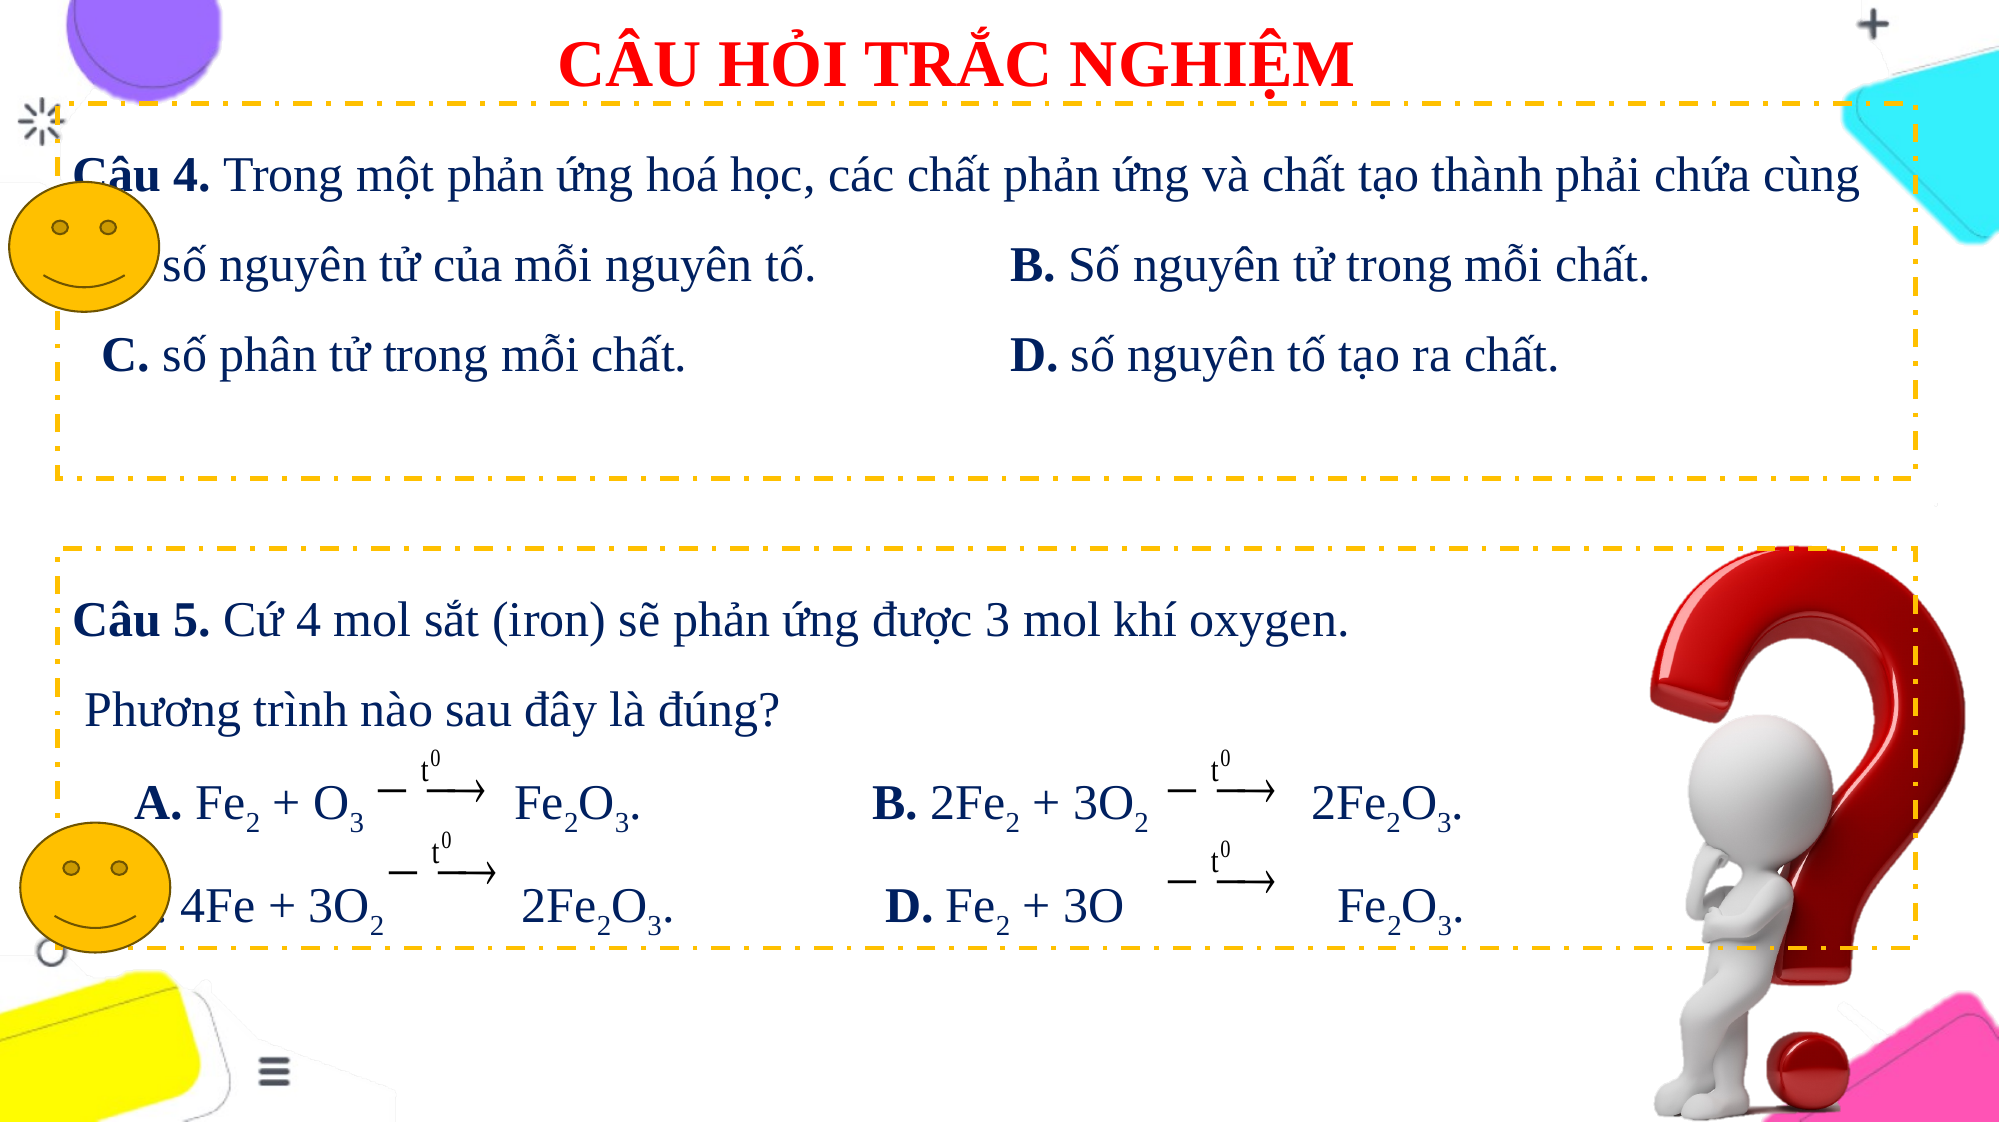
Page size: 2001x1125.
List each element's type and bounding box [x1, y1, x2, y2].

text_box [372, 814, 516, 907]
picture [0, 0, 2000, 1125]
text_box [361, 732, 505, 825]
text_box [1151, 823, 1295, 916]
text_box [1151, 732, 1295, 823]
